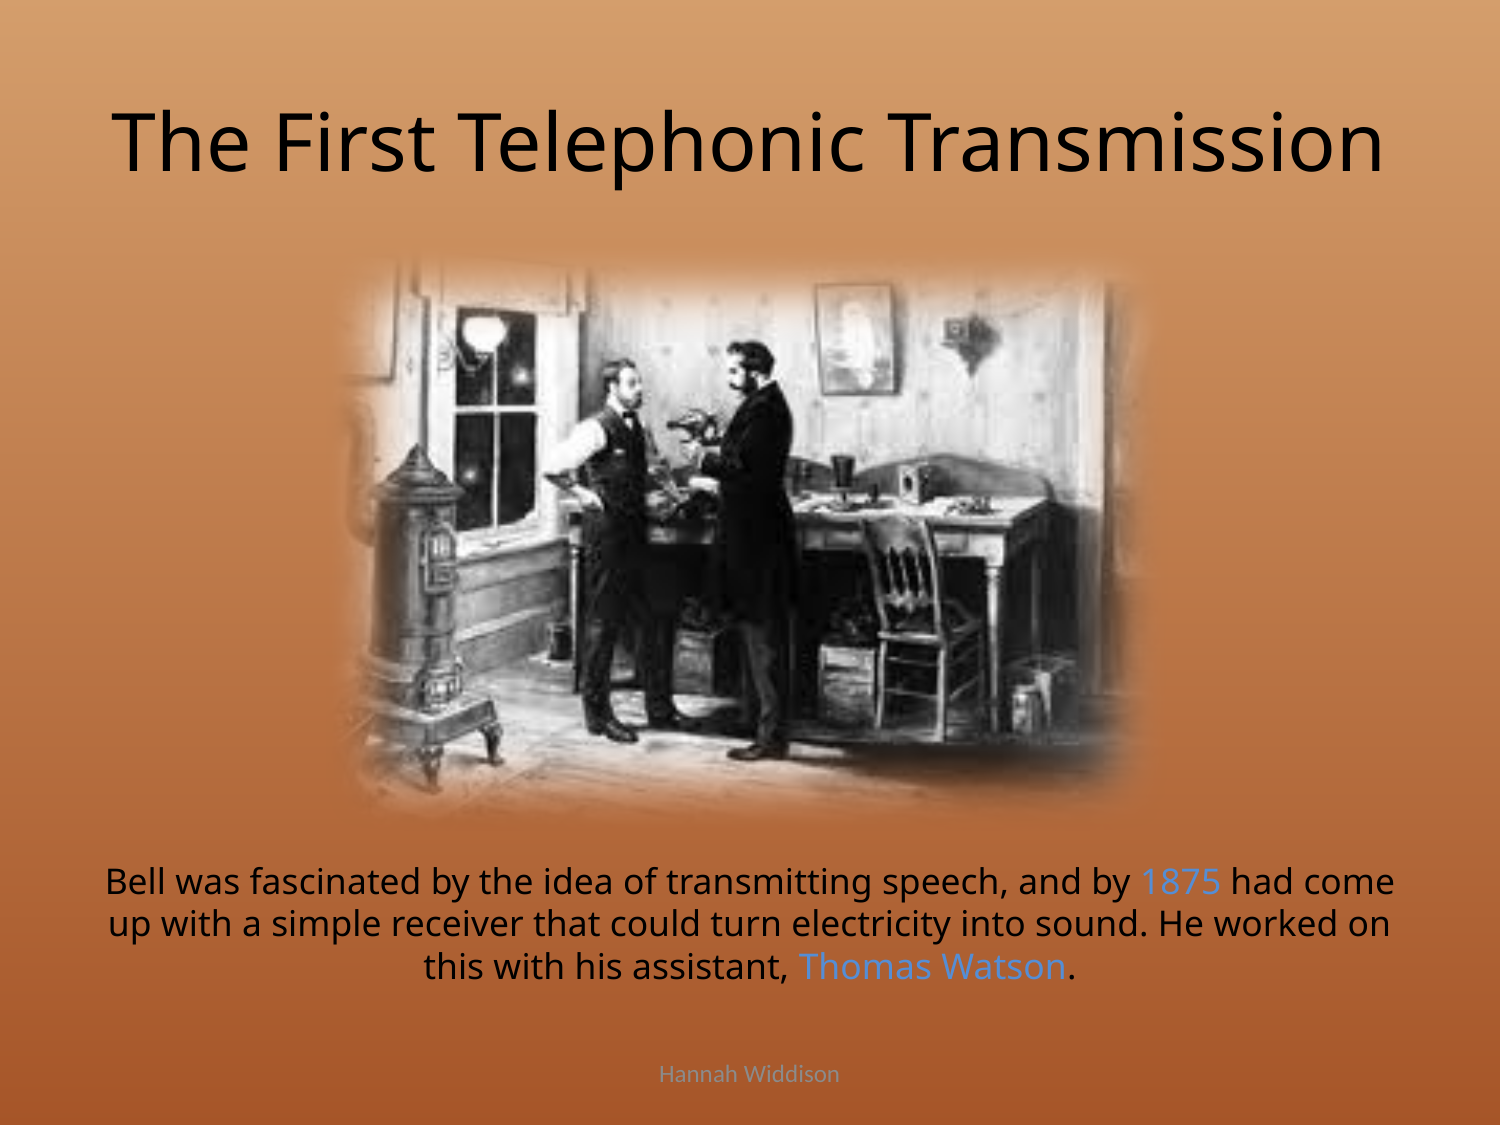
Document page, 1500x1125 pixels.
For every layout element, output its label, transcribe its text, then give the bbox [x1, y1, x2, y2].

list Bell was fascinated by the idea of transmitting speech, and by 1875 had come up with a simple receiver that could turn electricity into sound. He worked on this with his assistant, Thomas Watson. [75, 712, 1425, 1005]
picture [324, 242, 1169, 832]
title The First Telephonic Transmission [75, 45, 1425, 233]
footer Hannah Widdison [512, 1042, 988, 1103]
